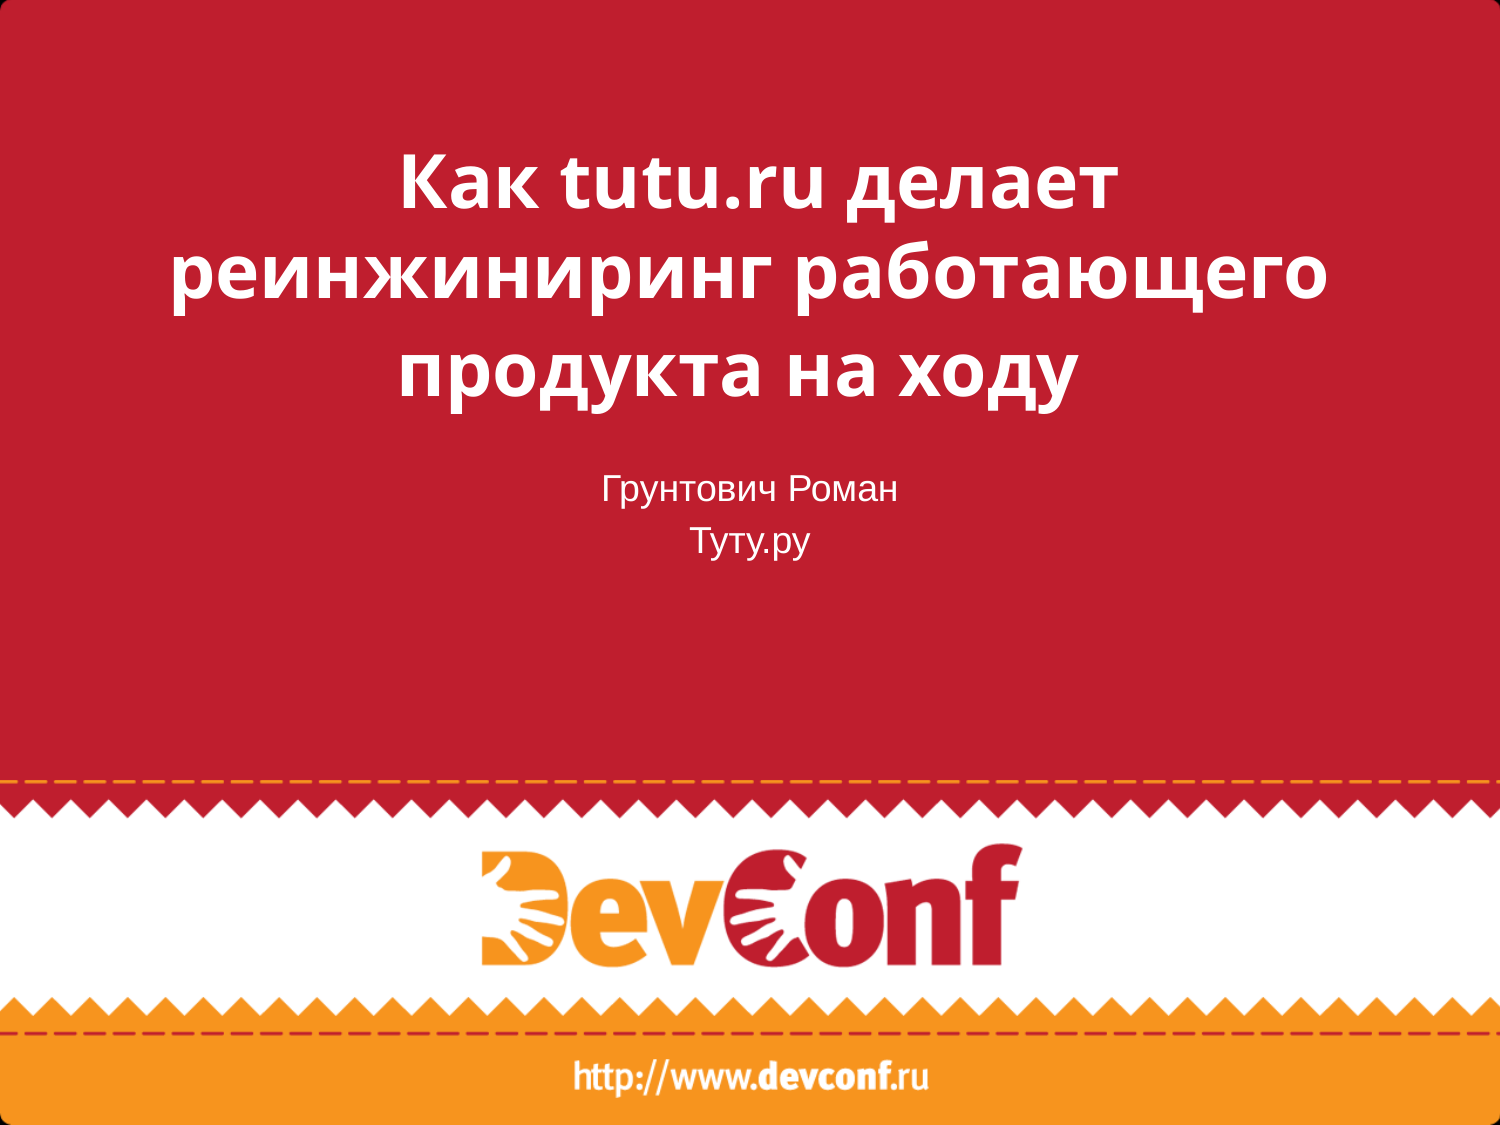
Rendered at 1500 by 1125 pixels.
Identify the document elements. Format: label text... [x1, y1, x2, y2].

picture [0, 0, 1500, 1125]
subtitle Грунтович Роман Туту.ру [112, 455, 1388, 598]
title Как tutu.ru делает реинжиниринг работающего продукта на ходу [112, 113, 1388, 433]
